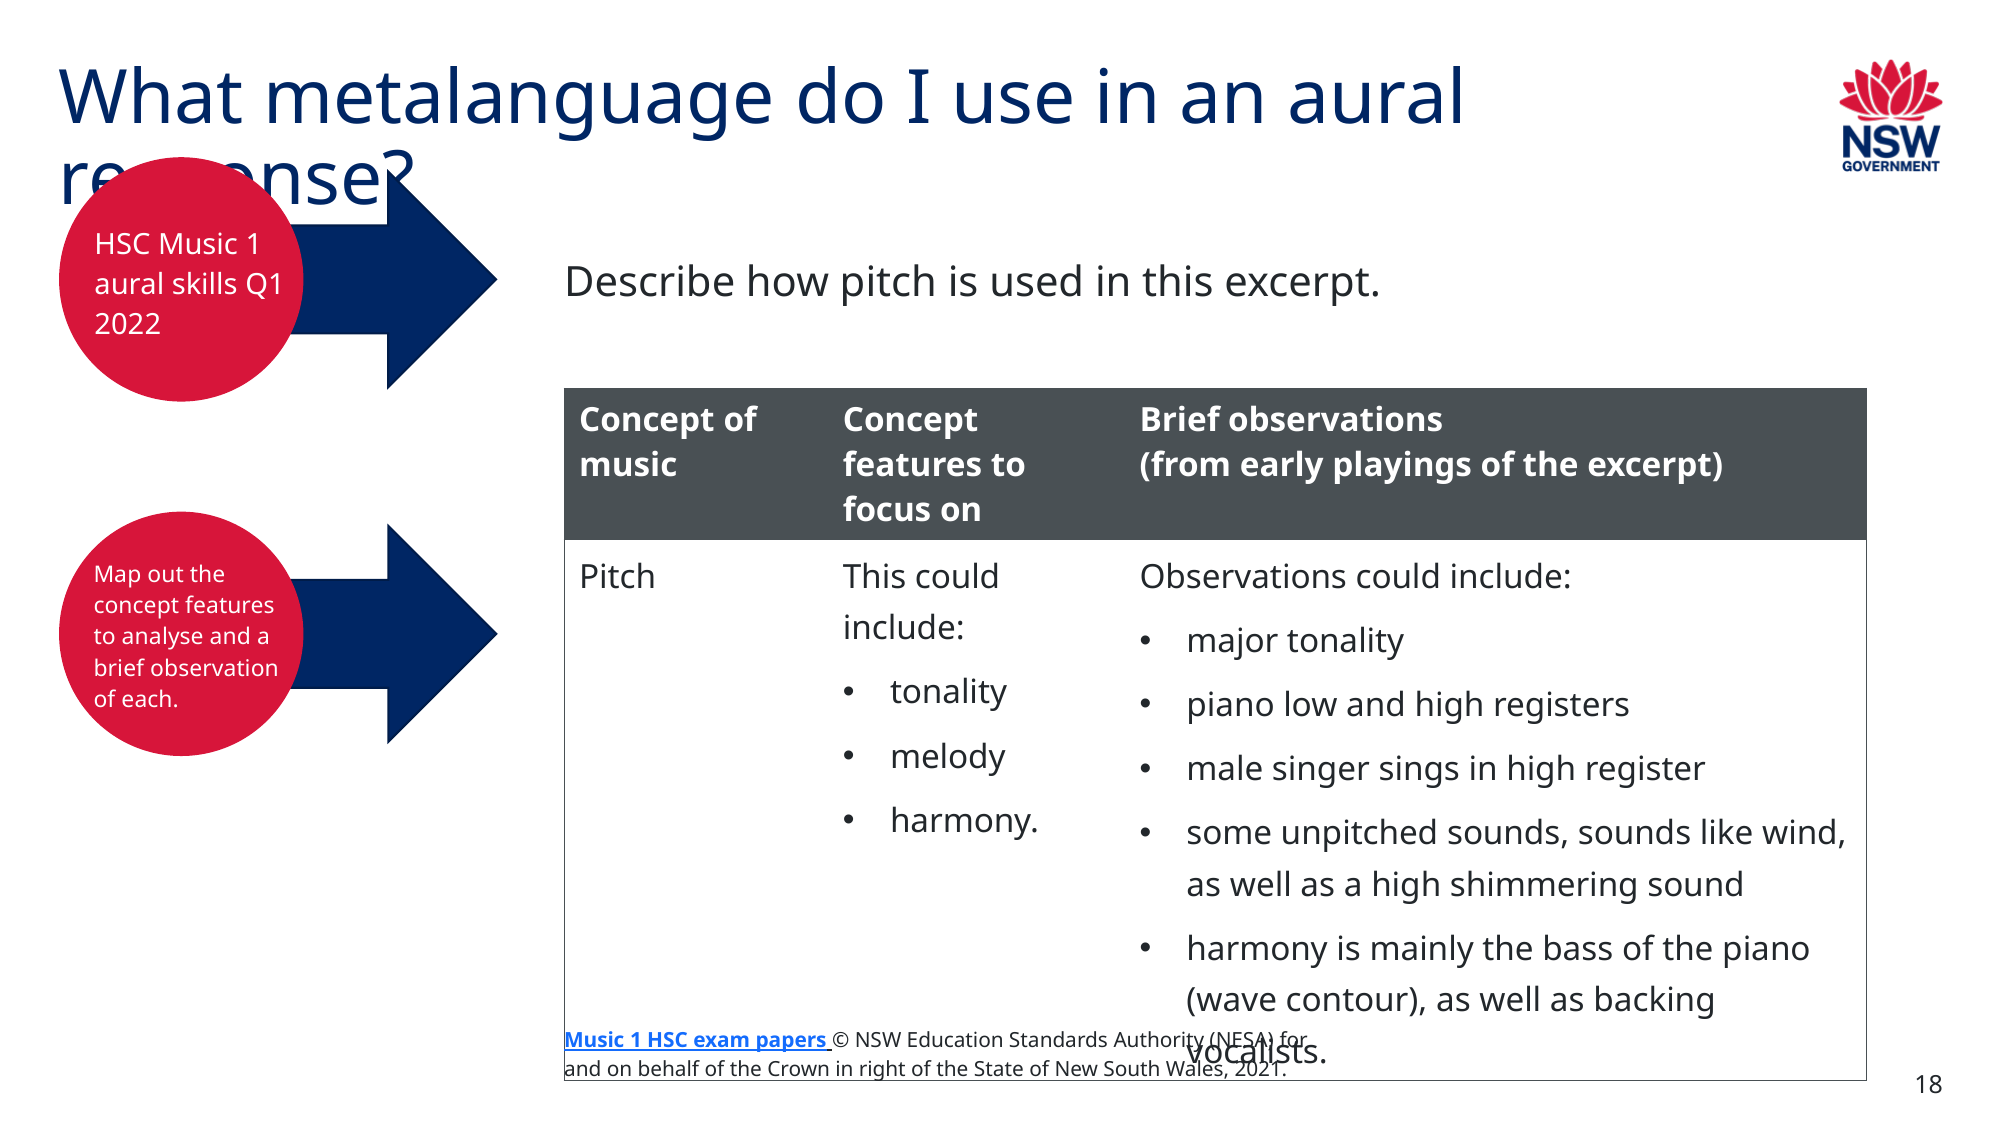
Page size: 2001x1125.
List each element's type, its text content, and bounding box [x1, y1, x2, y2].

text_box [58, 511, 497, 756]
table_cell Observations could include: major tonality piano low and high registers male singer sings in high register some unpitched sounds, sounds like wind, as well as a high shimmering sound harmony is mainly the bass of the piano (wave contour), as well as backing vocalists. [1125, 540, 1866, 1080]
table_header Concept of music [565, 389, 828, 539]
text_box Music 1 HSC exam papers © NSW Education Standards Authority (NESA) for and on behalf of the Crown in right of the State of New South Wales, 2021. [564, 1026, 1346, 1081]
text_box Describe how pitch is used in this excerpt. [564, 254, 1867, 337]
title What metalanguage do I use in an aural response? [59, 59, 1825, 149]
table_cell Pitch [565, 540, 828, 1026]
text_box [58, 157, 496, 402]
slide_number 18 [1824, 1068, 1943, 1099]
table_cell This could include: tonality melody harmony. [828, 540, 1125, 1026]
table_header Brief observations (from early playings of the excerpt) [1125, 389, 1866, 539]
table_header Concept features to focus on [828, 389, 1125, 539]
picture [1839, 59, 1943, 172]
